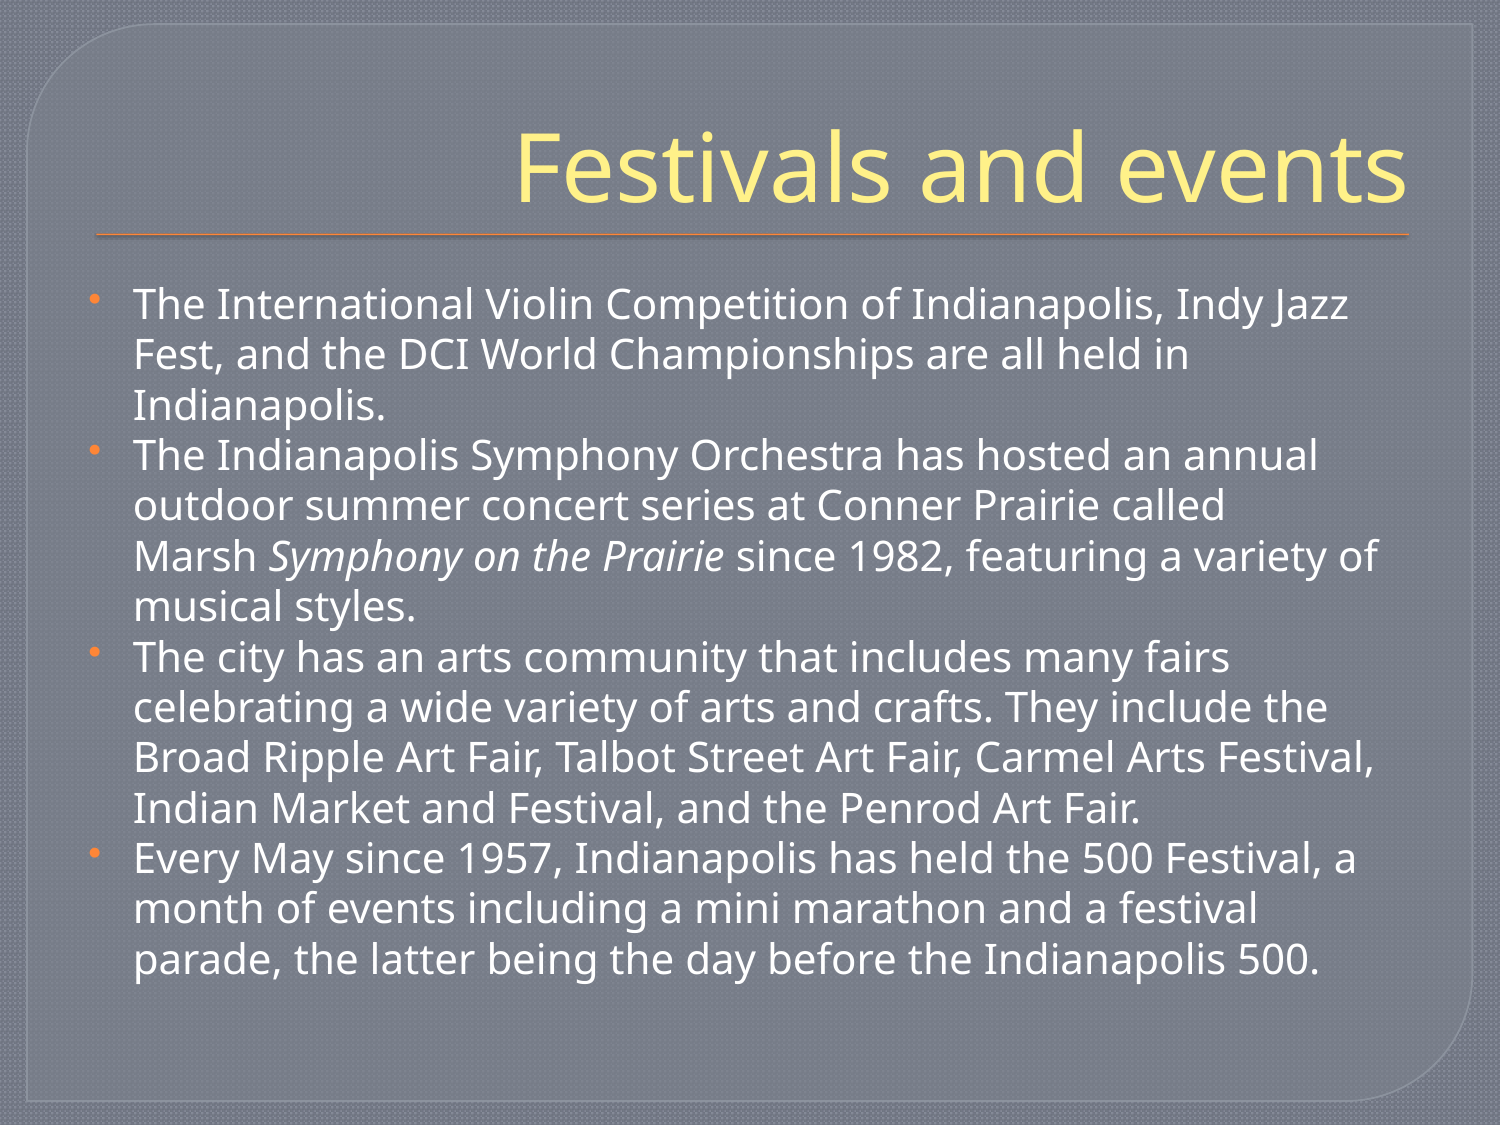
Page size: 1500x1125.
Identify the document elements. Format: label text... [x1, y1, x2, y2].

list The International Violin Competition of Indianapolis, Indy Jazz Fest, and the DCI World Championships are all held in Indianapolis. The Indianapolis Symphony Orchestra has hosted an annual outdoor summer concert series at Conner Prairie called Marsh Symphony on the Prairie since 1982, featuring a variety of musical styles. The city has an arts community that includes many fairs celebrating a wide variety of arts and crafts. They include the Broad Ripple Art Fair, Talbot Street Art Fair, Carmel Arts Festival, Indian Market and Festival, and the Penrod Art Fair. Every May since 1957, Indianapolis has held the 500 Festival, a month of events including a mini marathon and a festival parade, the latter being the day before the Indianapolis 500. [75, 270, 1425, 1013]
title Festivals and events [75, 41, 1425, 230]
